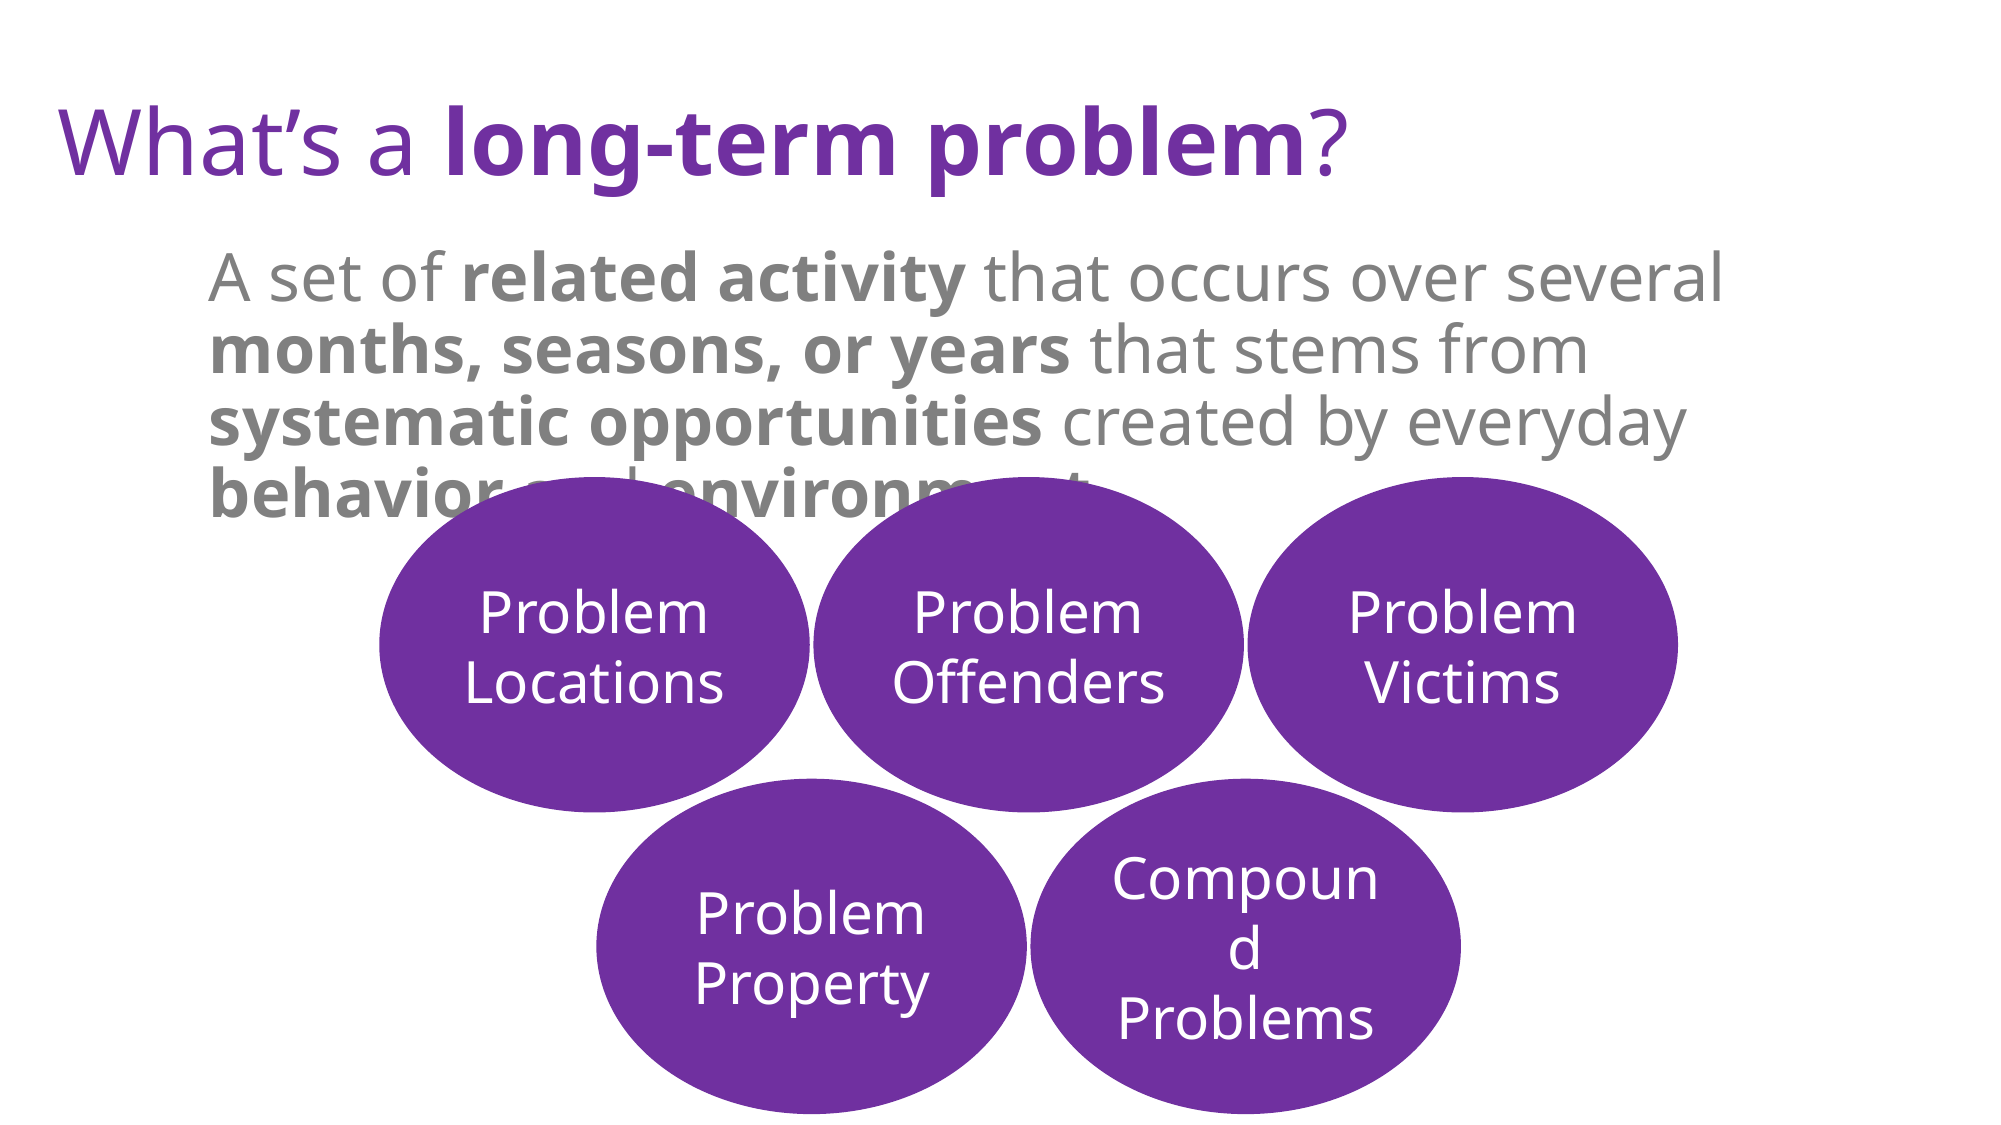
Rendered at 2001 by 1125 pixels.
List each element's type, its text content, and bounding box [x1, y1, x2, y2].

title What’s a long-term problem? [42, 37, 1768, 255]
list A set of related activity that occurs over several months, seasons, or years that stems from systematic opportunities created by everyday behavior and environment. [193, 236, 1919, 501]
text_box Compound Problems [1029, 777, 1462, 1116]
text_box Problem Locations [378, 476, 811, 814]
text_box Problem Victims [1246, 476, 1680, 814]
text_box Problem Offenders [812, 476, 1245, 814]
text_box Problem Property [595, 777, 1028, 1116]
